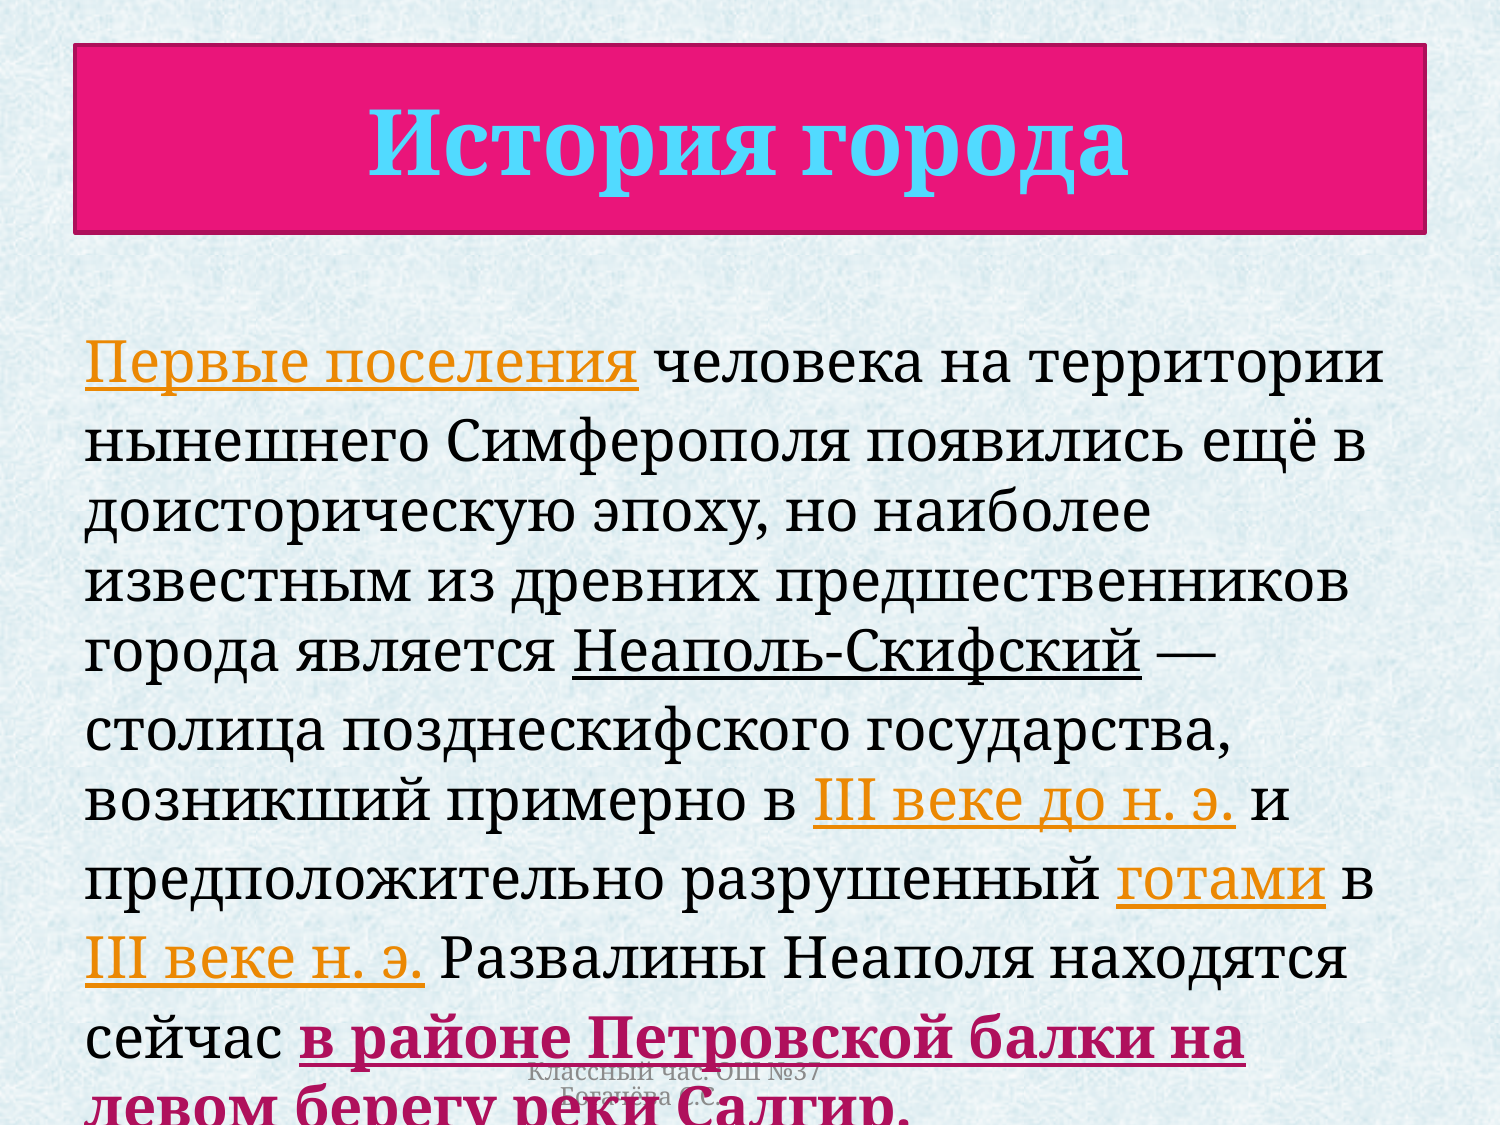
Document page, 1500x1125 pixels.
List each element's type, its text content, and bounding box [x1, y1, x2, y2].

footer Классный час. ОШ №37 Богачёва С.С. [512, 1042, 988, 1103]
title История города [73, 43, 1427, 235]
text_box Первые поселения человека на территории нынешнего Симферополя появились ещё в доисторическую эпоху, но наиболее известным из древних предшественников города является Неаполь-Скифский — столица позднескифского государства, возникший примерно в III веке до н. э. и предположительно разрушенный готами в III веке н. э. Развалины Неаполя находятся сейчас в районе Петровской балки на левом берегу реки Салгир. [70, 316, 1442, 1125]
